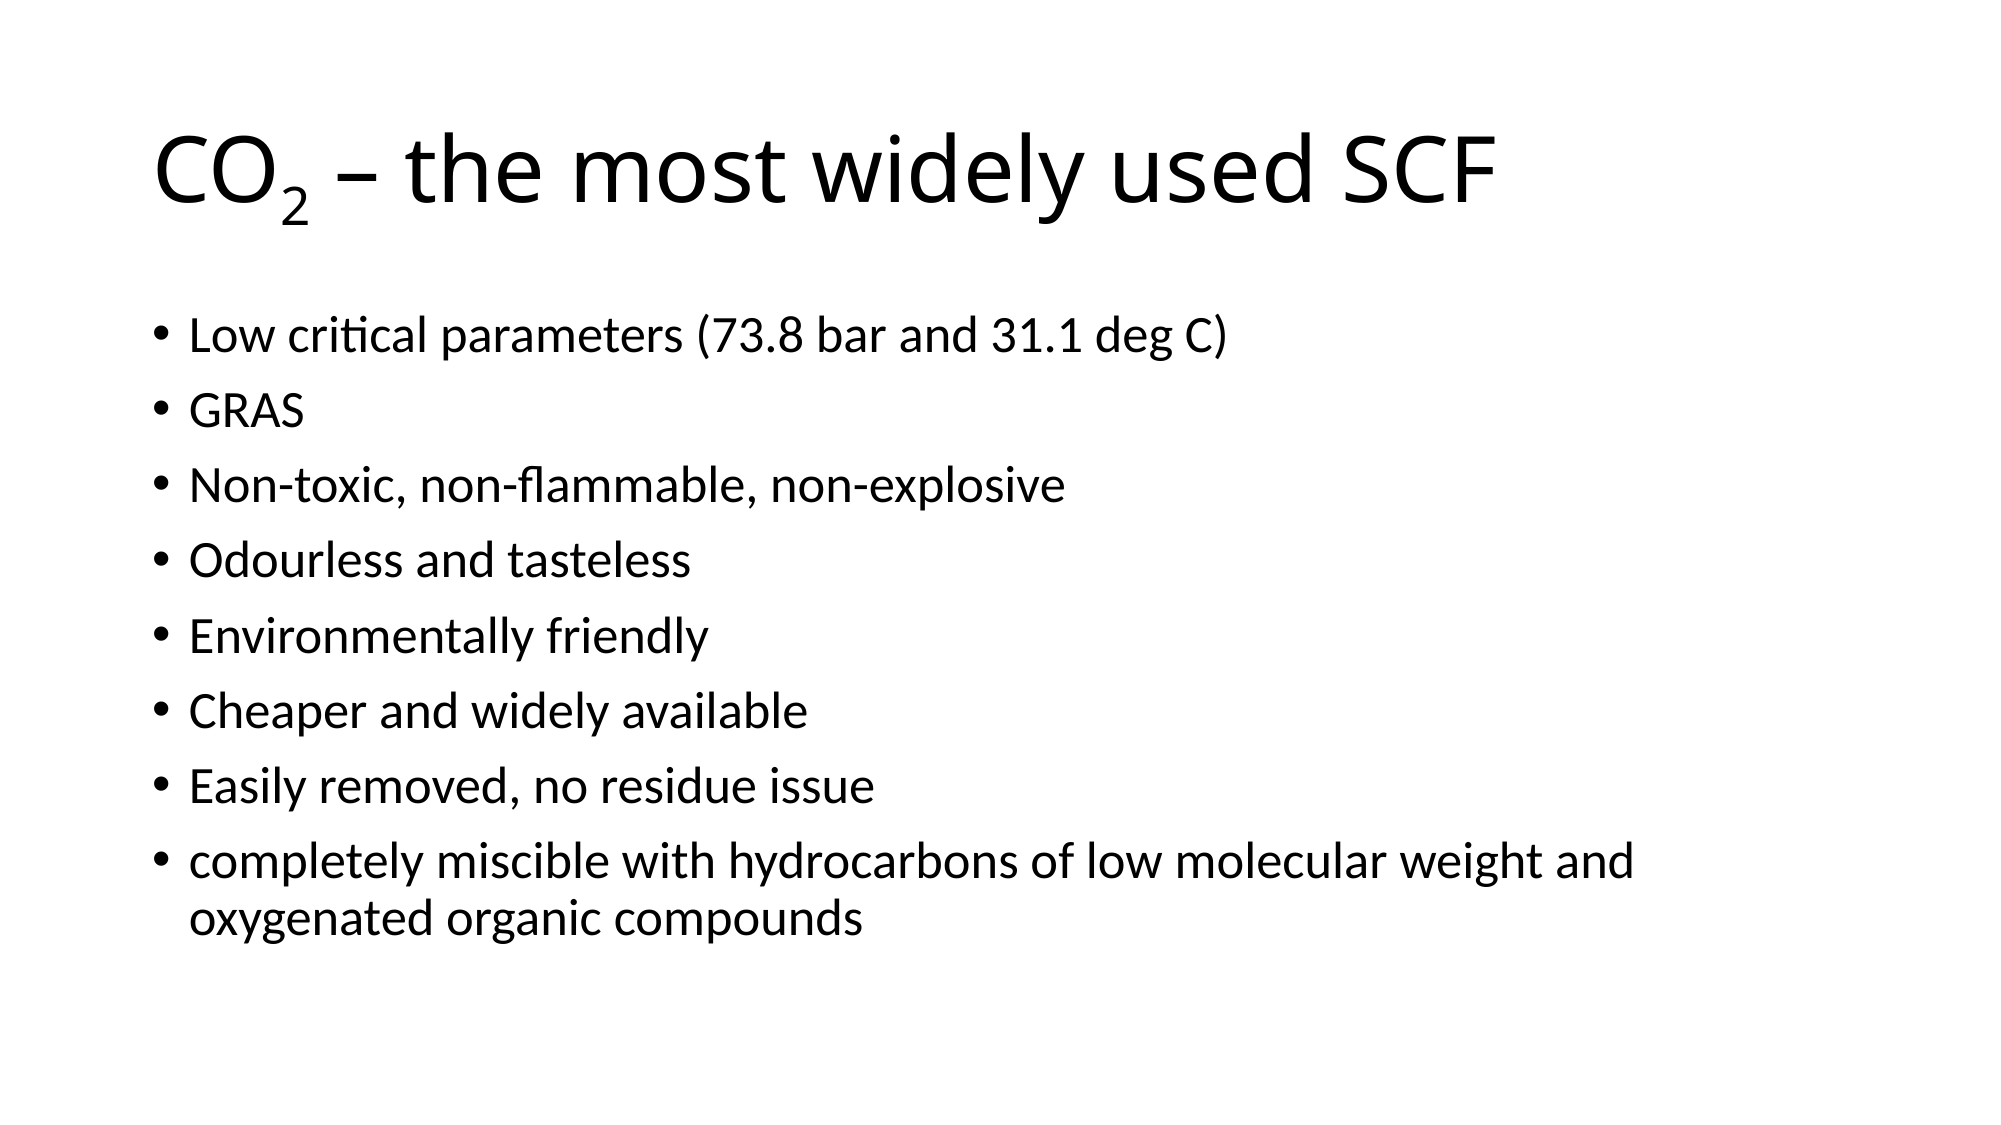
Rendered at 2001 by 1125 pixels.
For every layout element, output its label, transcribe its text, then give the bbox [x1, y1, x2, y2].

list Low critical parameters (73.8 bar and 31.1 deg C) GRAS Non-toxic, non-flammable, non-explosive Odourless and tasteless Environmentally friendly Cheaper and widely available Easily removed, no residue issue completely miscible with hydrocarbons of low molecular weight and oxygenated organic compounds [137, 299, 1863, 1014]
title CO2 – the most widely used SCF [137, 59, 1863, 278]
